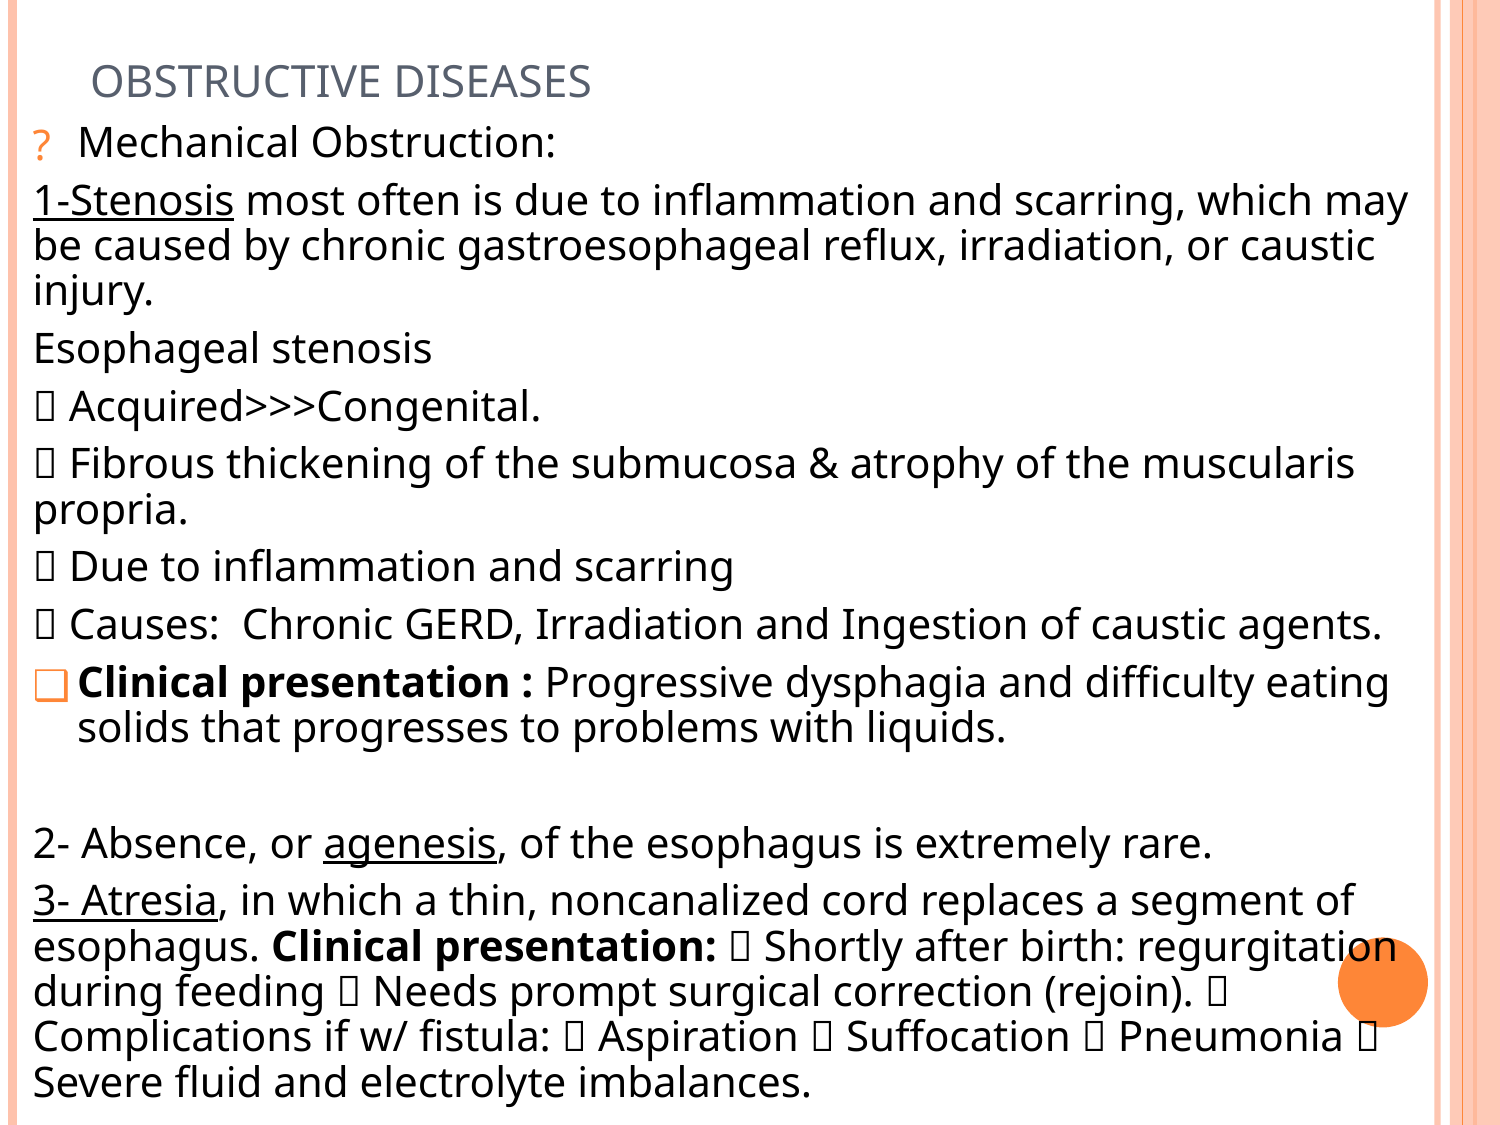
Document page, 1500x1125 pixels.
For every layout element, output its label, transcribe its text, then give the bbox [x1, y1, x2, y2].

title OBSTRUCTIVE DISEASES [75, 45, 1300, 113]
list Mechanical Obstruction: 1-Stenosis most often is due to inflammation and scarring, which may be caused by chronic gastroesophageal reflux, irradiation, or caustic injury. Esophageal stenosis  Acquired>>>Congenital.  Fibrous thickening of the submucosa & atrophy of the muscularis propria.  Due to inflammation and scarring  Causes: Chronic GERD, Irradiation and Ingestion of caustic agents. Clinical presentation : Progressive dysphagia and difficulty eating solids that progresses to problems with liquids. 2- Absence, or agenesis, of the esophagus is extremely rare. 3- Atresia, in which a thin, noncanalized cord replaces a segment of esophagus. Clinical presentation:  Shortly after birth: regurgitation during feeding  Needs prompt surgical correction (rejoin).  Complications if w/ fistula:  Aspiration  Suffocation  Pneumonia  Severe fluid and electrolyte imbalances. [17, 113, 1447, 1125]
